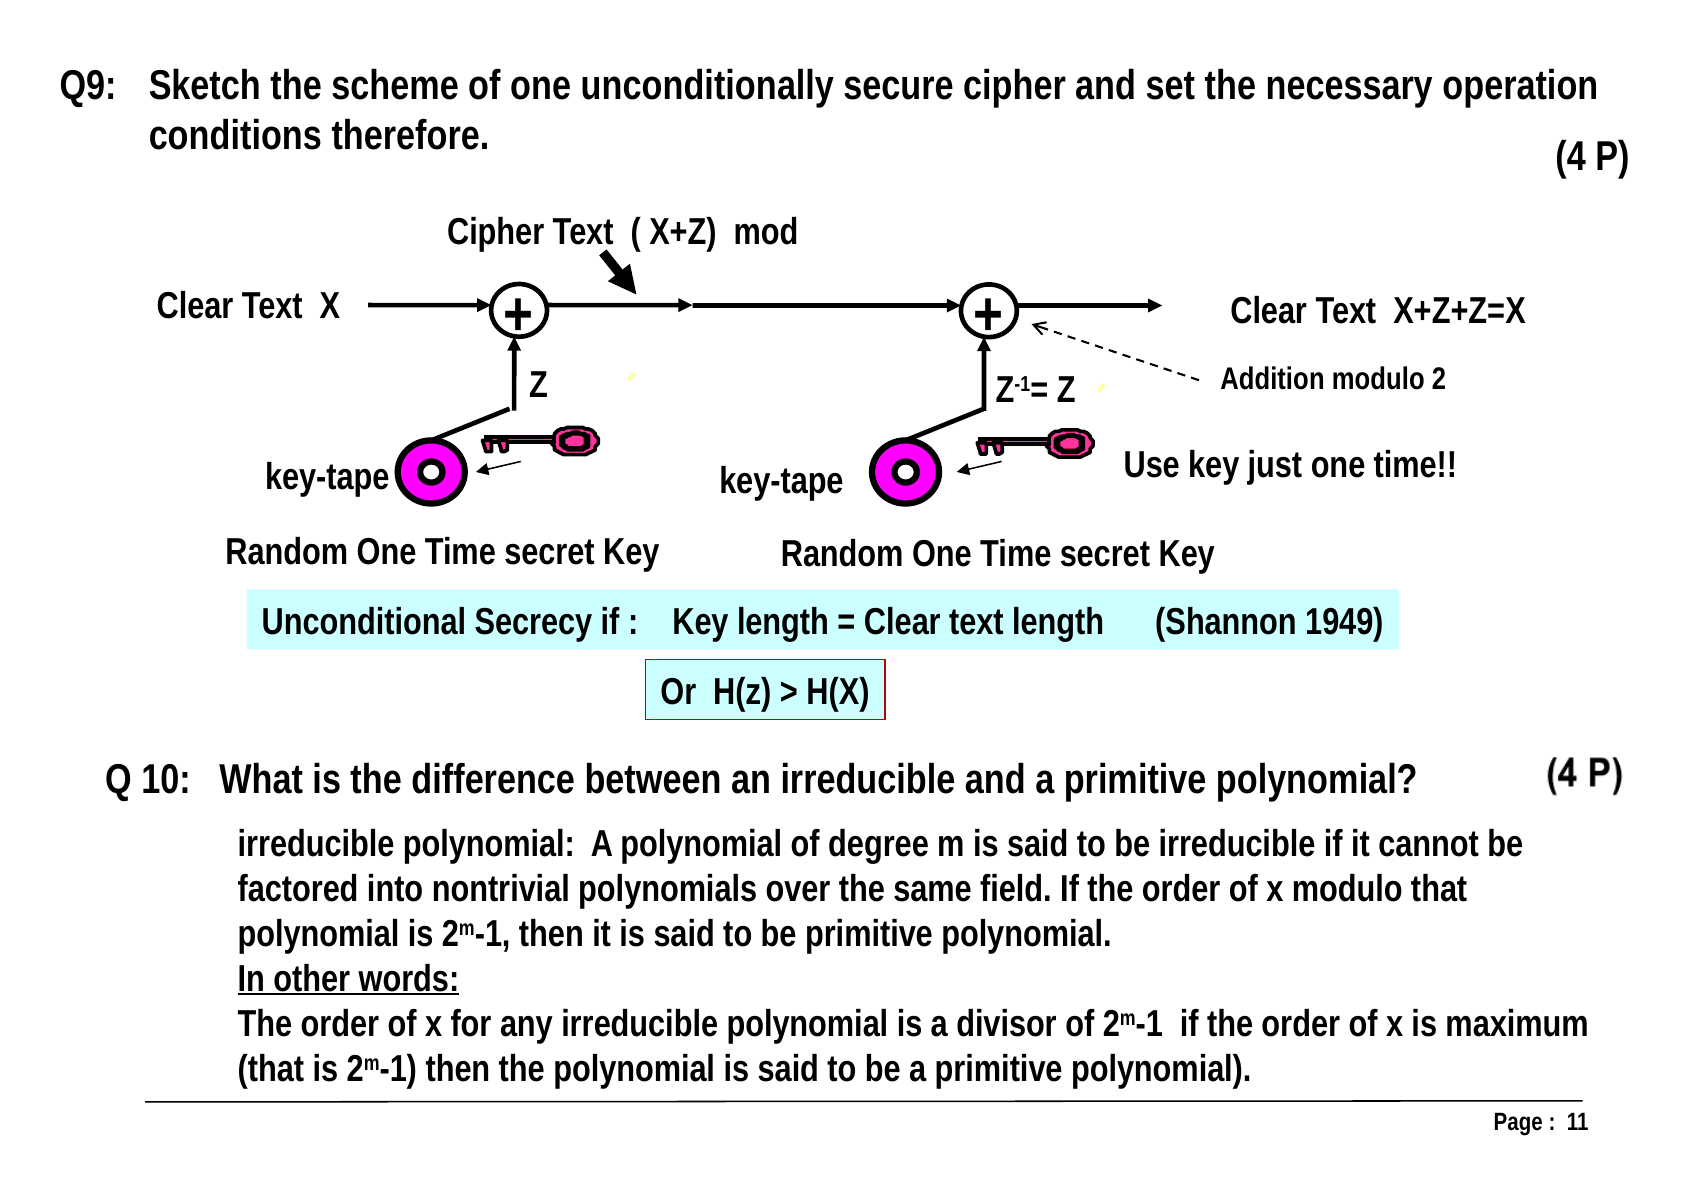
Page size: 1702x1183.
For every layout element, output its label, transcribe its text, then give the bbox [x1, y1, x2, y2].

text_box (4 P) [1538, 120, 1647, 188]
text_box irreducible polynomial: A polynomial of degree m is said to be irreducible if it cannot be factored into nontrivial polynomials over the same field. If the order of x modulo that polynomial is 2m-1, then it is said to be primitive polynomial. In other words: The order of x for any irreducible polynomial is a divisor of 2m-1 if the order of x is maximum (that is 2m-1) then the polynomial is said to be a primitive polynomial). [221, 810, 1613, 1142]
text_box Q 10: What is the difference between an irreducible and a primitive polynomial? [88, 743, 1505, 810]
text_box Q9: Sketch the scheme of one unconditionally secure cipher and set the necessary operation conditions therefore. [43, 49, 1659, 266]
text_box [139, 199, 1544, 721]
picture [1519, 734, 1650, 821]
